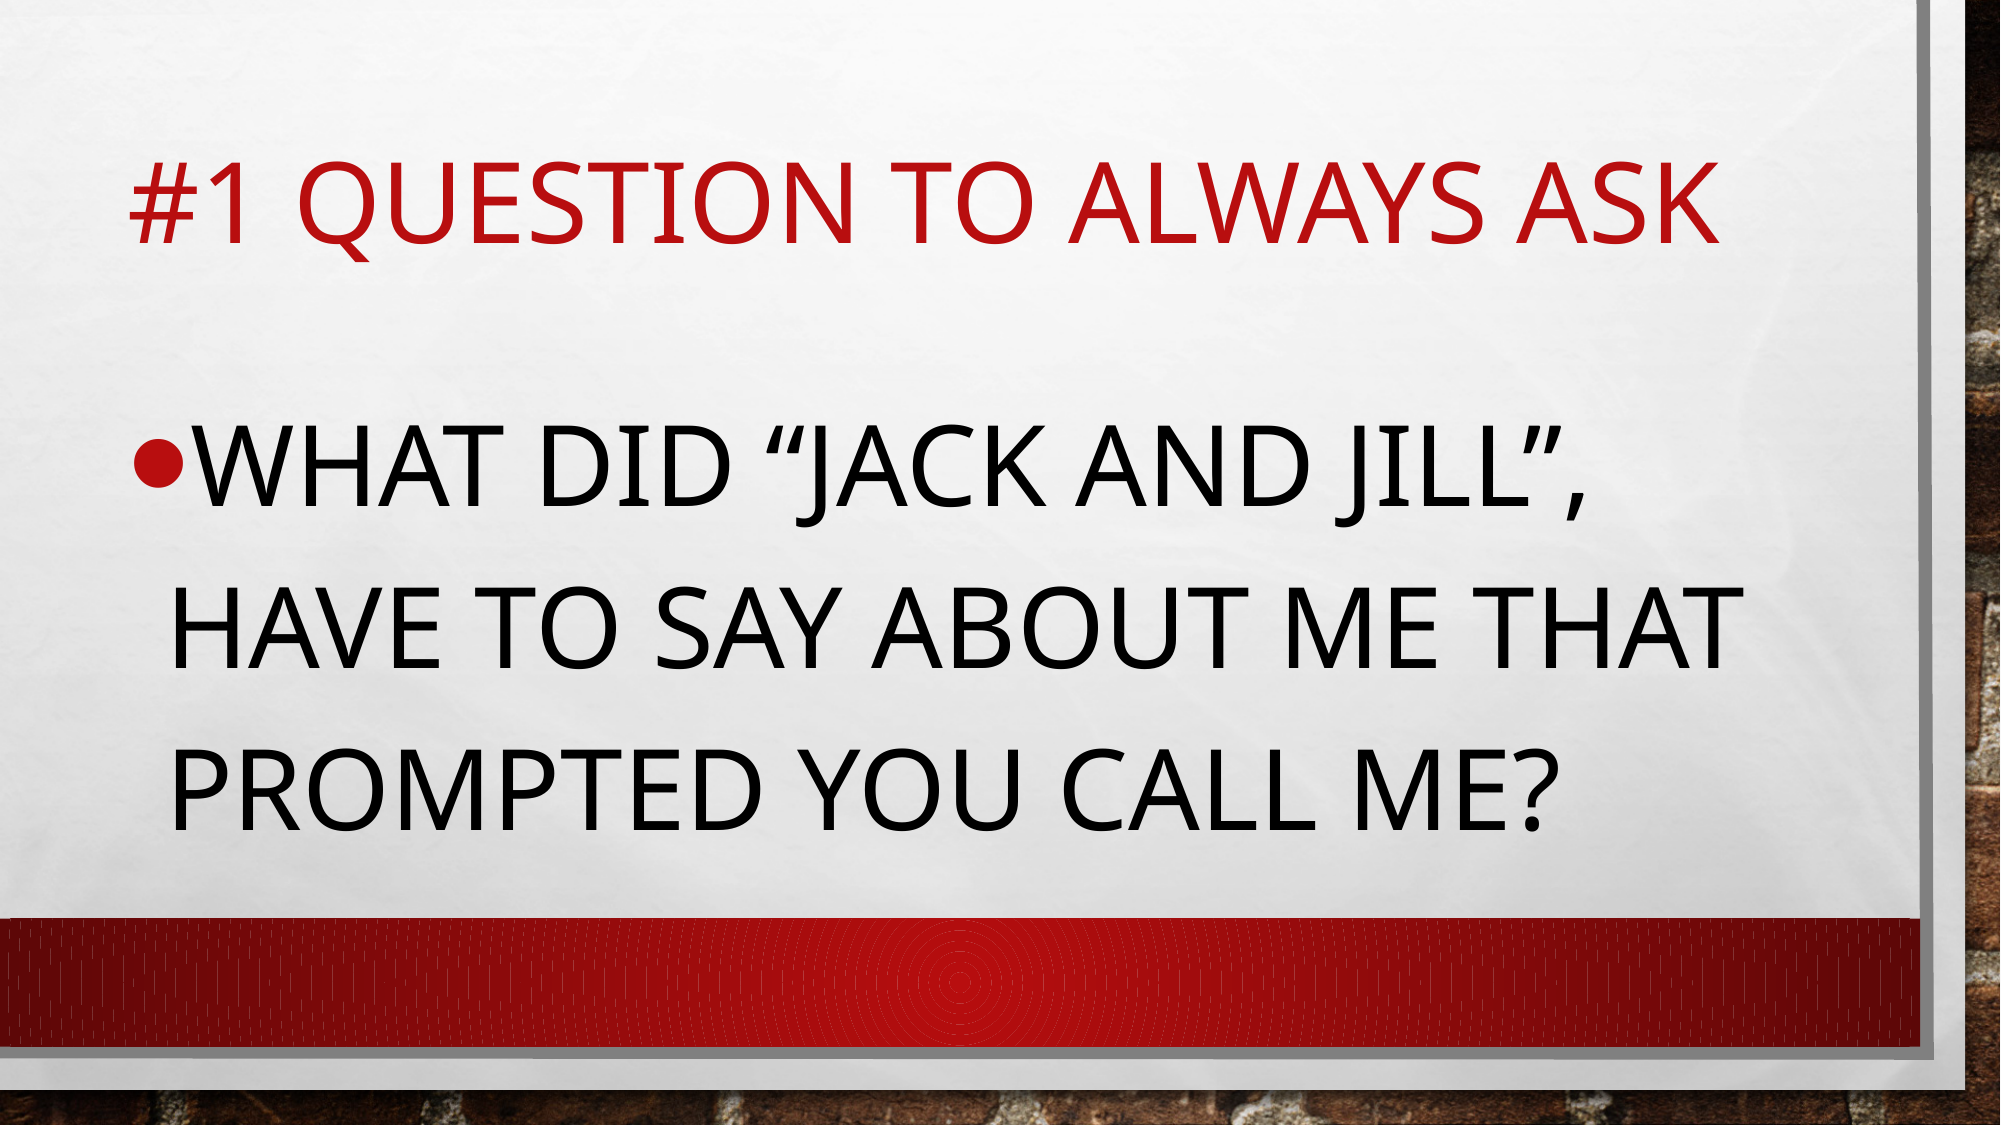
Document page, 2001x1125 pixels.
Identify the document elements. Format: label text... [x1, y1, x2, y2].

list What did “Jack and Jill”, have to say about me that prompted you call me? [112, 338, 1818, 882]
title #1 question to always ask [112, 112, 1818, 302]
picture [0, 0, 2000, 1125]
